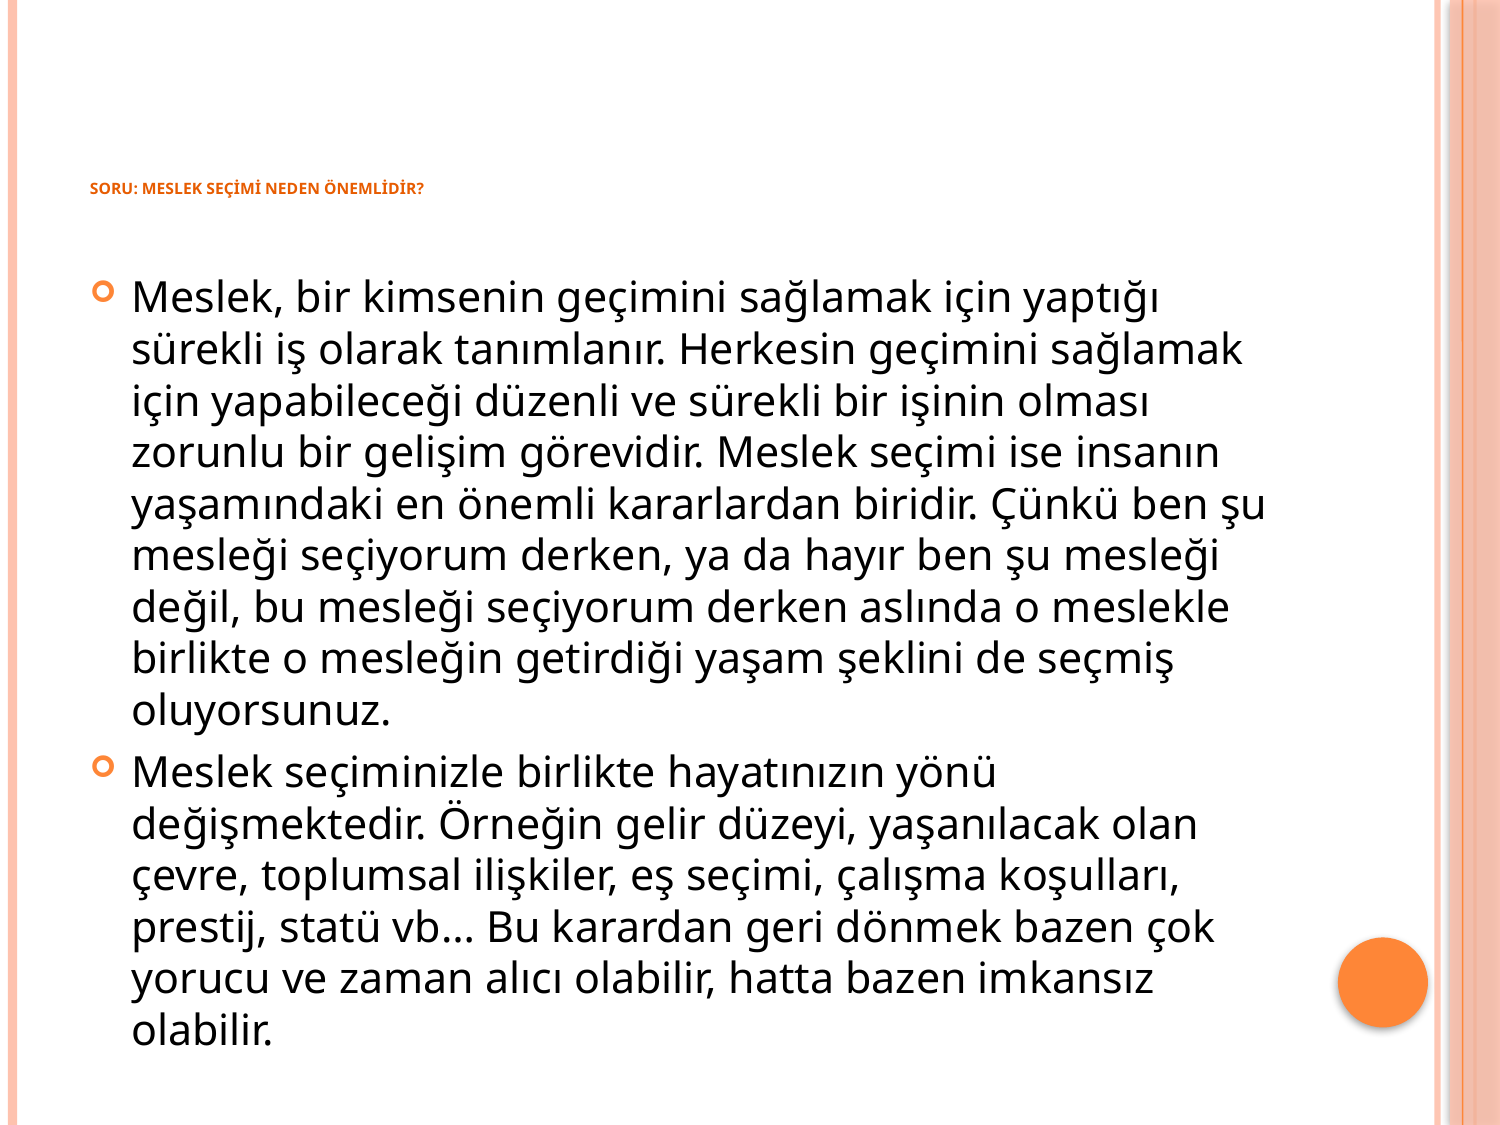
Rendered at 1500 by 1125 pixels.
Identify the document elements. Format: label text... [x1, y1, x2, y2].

title SORU: MESLEK SEÇİMİ NEDEN ÖNEMLİDİR? [75, 45, 1300, 233]
list Meslek, bir kimsenin geçimini sağlamak için yaptığı sürekli iş olarak tanımlanır. Herkesin geçimini sağlamak için yapabileceği düzenli ve sürekli bir işinin olması zorunlu bir gelişim görevidir. Meslek seçimi ise insanın yaşamındaki en önemli kararlardan biridir. Çünkü ben şu mesleği seçiyorum derken, ya da hayır ben şu mesleği değil, bu mesleği seçiyorum derken aslında o meslekle birlikte o mesleğin getirdiği yaşam şeklini de seçmiş oluyorsunuz. Meslek seçiminizle birlikte hayatınızın yönü değişmektedir. Örneğin gelir düzeyi, yaşanılacak olan çevre, toplumsal ilişkiler, eş seçimi, çalışma koşulları, prestij, statü vb… Bu karardan geri dönmek bazen çok yorucu ve zaman alıcı olabilir, hatta bazen imkansız olabilir. [75, 262, 1300, 1062]
